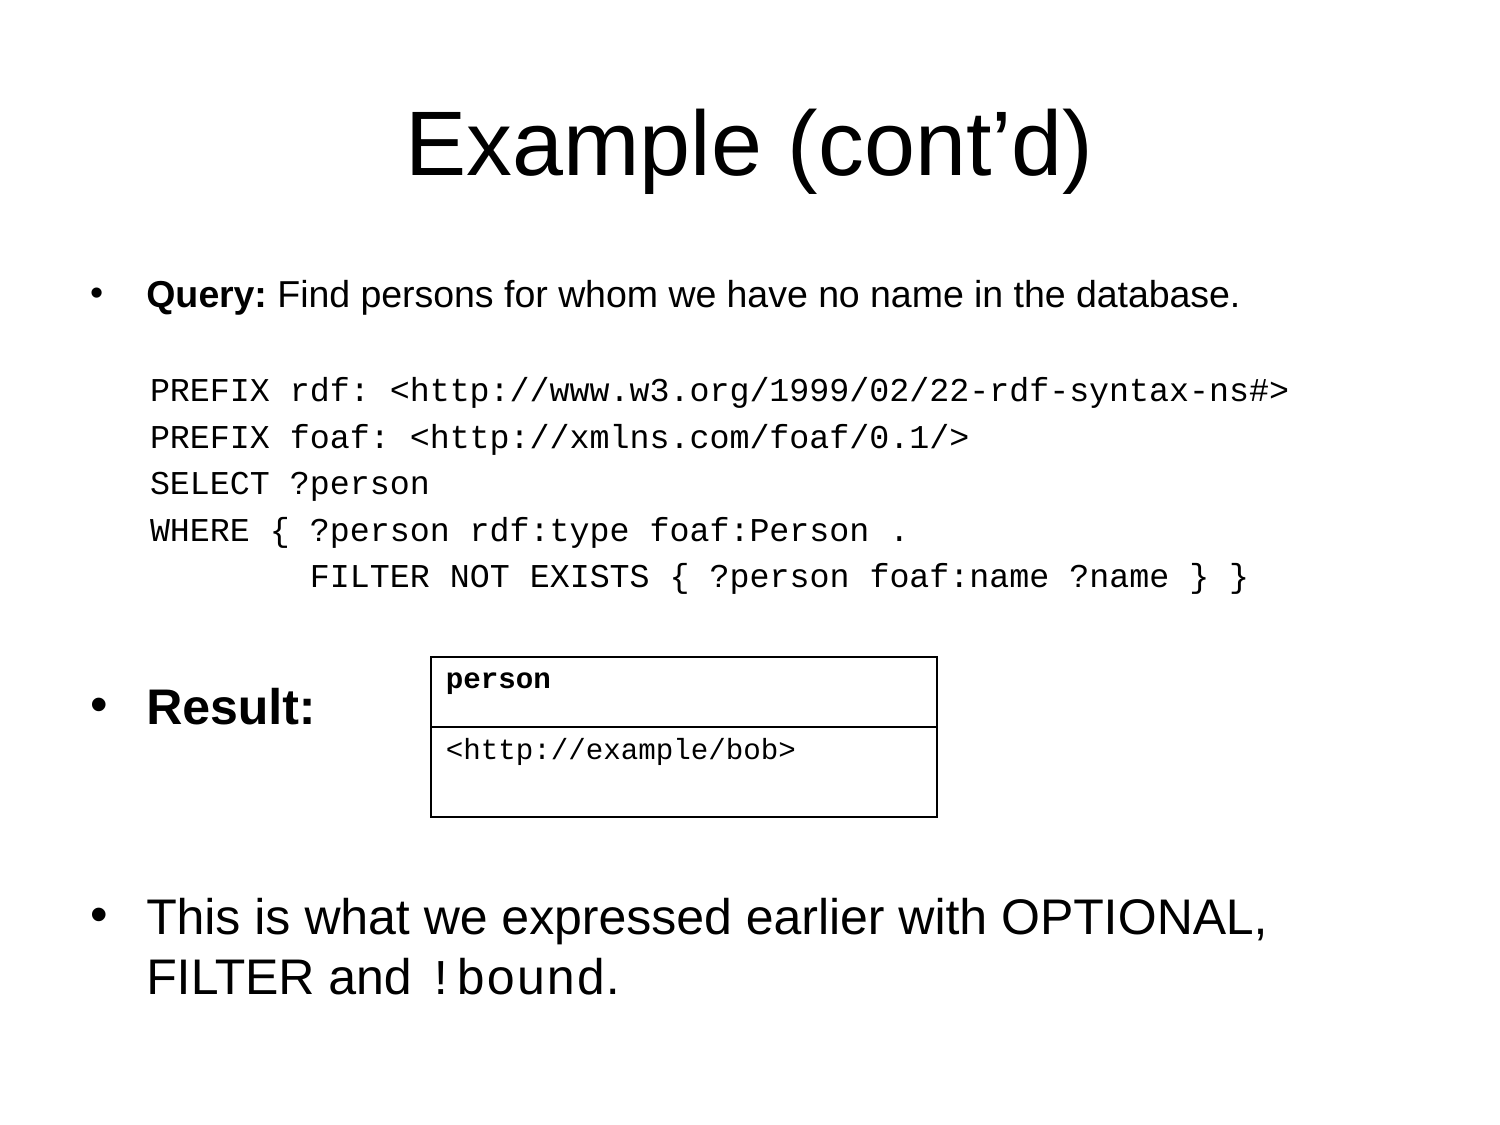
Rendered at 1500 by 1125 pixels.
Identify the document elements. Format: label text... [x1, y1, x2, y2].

list Query: Find persons for whom we have no name in the database. PREFIX rdf: <http://www.w3.org/1999/02/22-rdf-syntax-ns#> PREFIX foaf: <http://xmlns.com/foaf/0.1/> SELECT ?person WHERE { ?person rdf:type foaf:Person . FILTER NOT EXISTS { ?person foaf:name ?name } } Result: This is what we expressed earlier with OPTIONAL, FILTER and !bound. [75, 262, 1424, 1047]
title Example (cont’d) [75, 45, 1425, 233]
table_cell <http://example/bob> [432, 728, 936, 816]
table_header person [432, 658, 936, 726]
